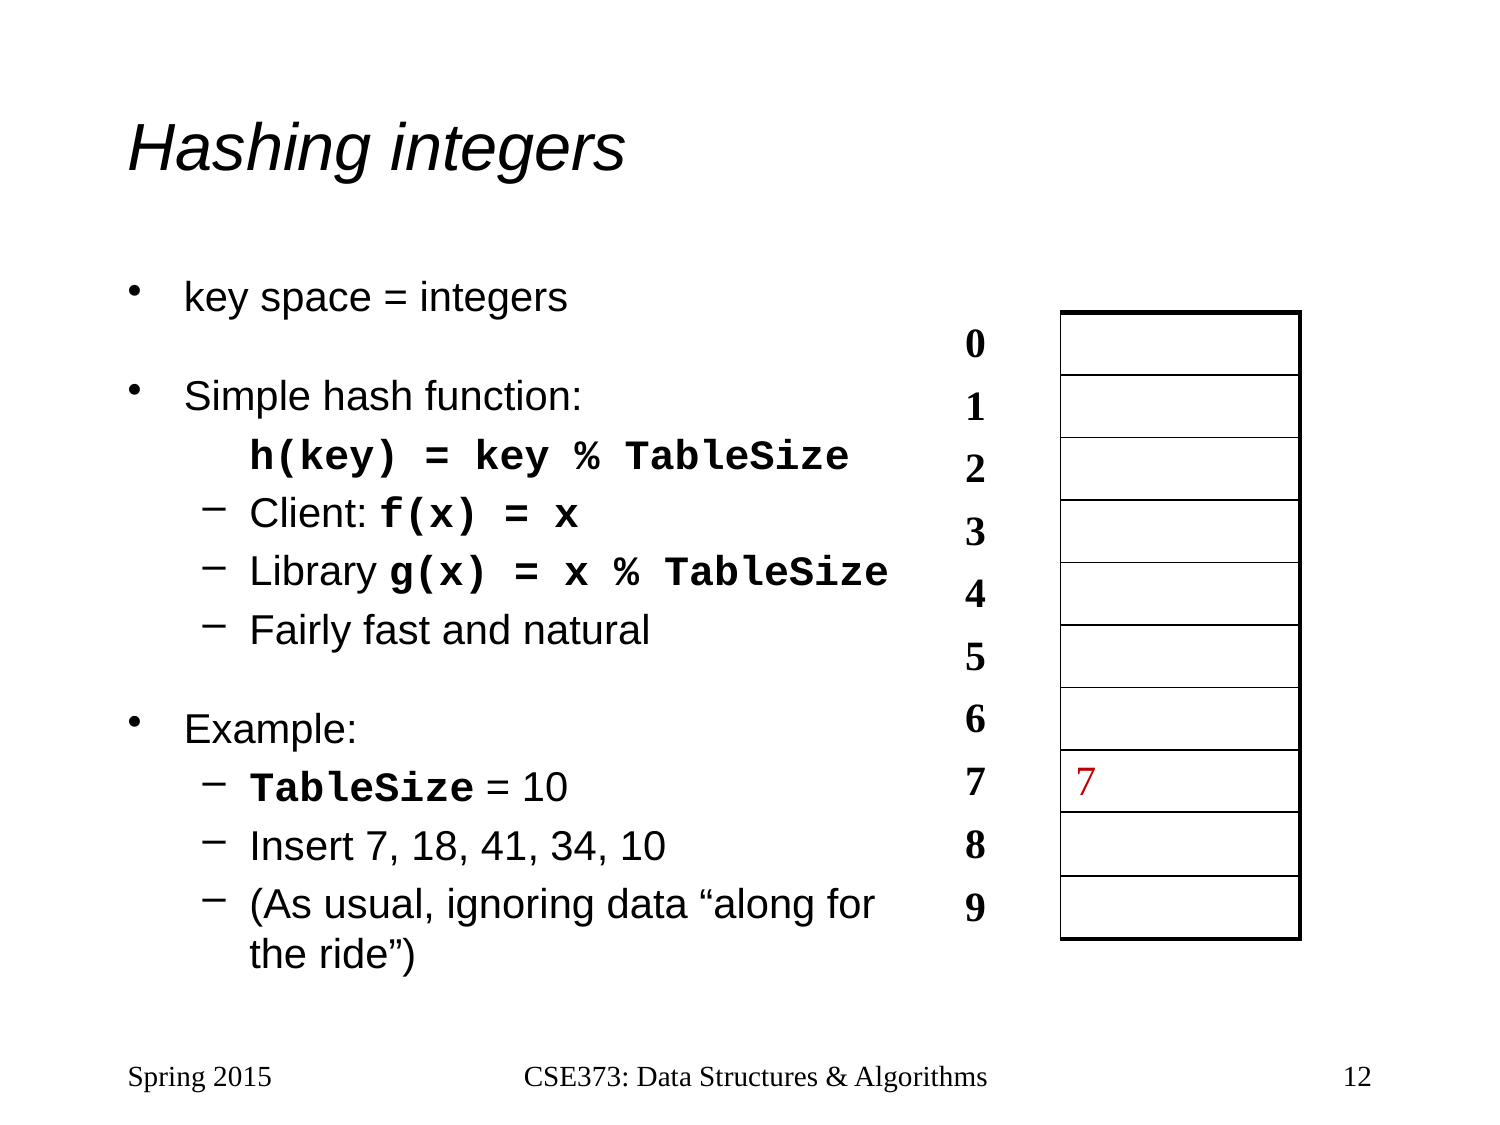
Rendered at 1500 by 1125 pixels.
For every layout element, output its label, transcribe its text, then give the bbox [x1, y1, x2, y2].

table_cell [1061, 626, 1298, 687]
text_box key space = integers Simple hash function: h(key) = key % TableSize Client: f(x) = x Library g(x) = x % TableSize Fairly fast and natural Example: TableSize = 10 Insert 7, 18, 41, 34, 10 (As usual, ignoring data “along for the ride”) [112, 262, 913, 1038]
table_cell 4 [950, 562, 1060, 625]
table_cell 7 [1061, 751, 1298, 811]
table_cell 3 [950, 500, 1060, 562]
slide_number 12 [1074, 1049, 1388, 1125]
table_cell 5 [950, 625, 1060, 687]
table_cell 9 [950, 876, 1060, 939]
table_cell [1061, 688, 1298, 749]
table_cell 7 [950, 750, 1060, 812]
table_cell [1061, 438, 1298, 499]
table_cell [1061, 877, 1298, 937]
table_cell 1 [950, 375, 1060, 437]
table_cell [1061, 563, 1298, 624]
table_cell 6 [950, 687, 1060, 750]
table_cell [1061, 813, 1298, 875]
title Hashing integers [112, 49, 1388, 238]
table_cell [1061, 501, 1298, 562]
table_cell [1061, 376, 1298, 437]
table_cell 2 [950, 437, 1060, 500]
table_header [1061, 315, 1298, 374]
slide_number Spring 2015 [112, 1049, 426, 1125]
table_header 0 [950, 313, 1060, 375]
footer CSE373: Data Structures & Algorithms [474, 1049, 1038, 1125]
table_cell 8 [950, 812, 1060, 876]
